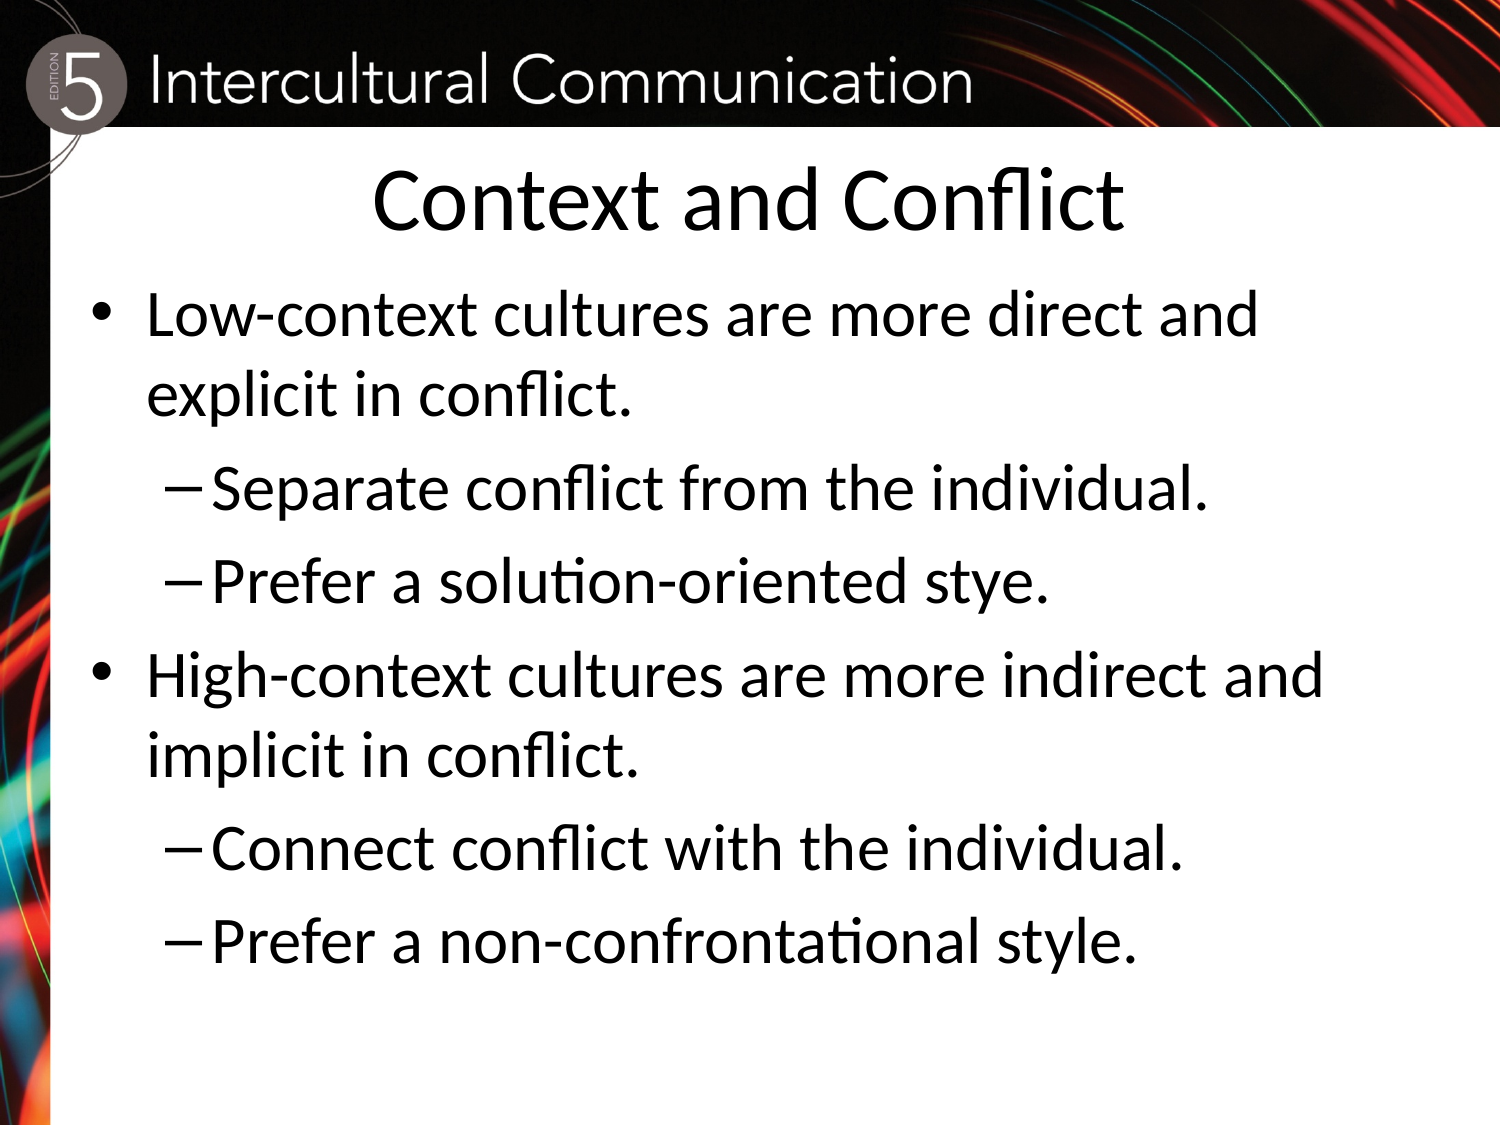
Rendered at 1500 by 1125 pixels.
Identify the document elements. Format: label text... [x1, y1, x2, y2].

title Context and Conflict [75, 125, 1425, 262]
list Low-context cultures are more direct and explicit in conflict. Separate conflict from the individual. Prefer a solution-oriented stye. High-context cultures are more indirect and implicit in conflict. Connect conflict with the individual. Prefer a non-confrontational style. [75, 262, 1425, 1005]
picture [0, 0, 1500, 1125]
